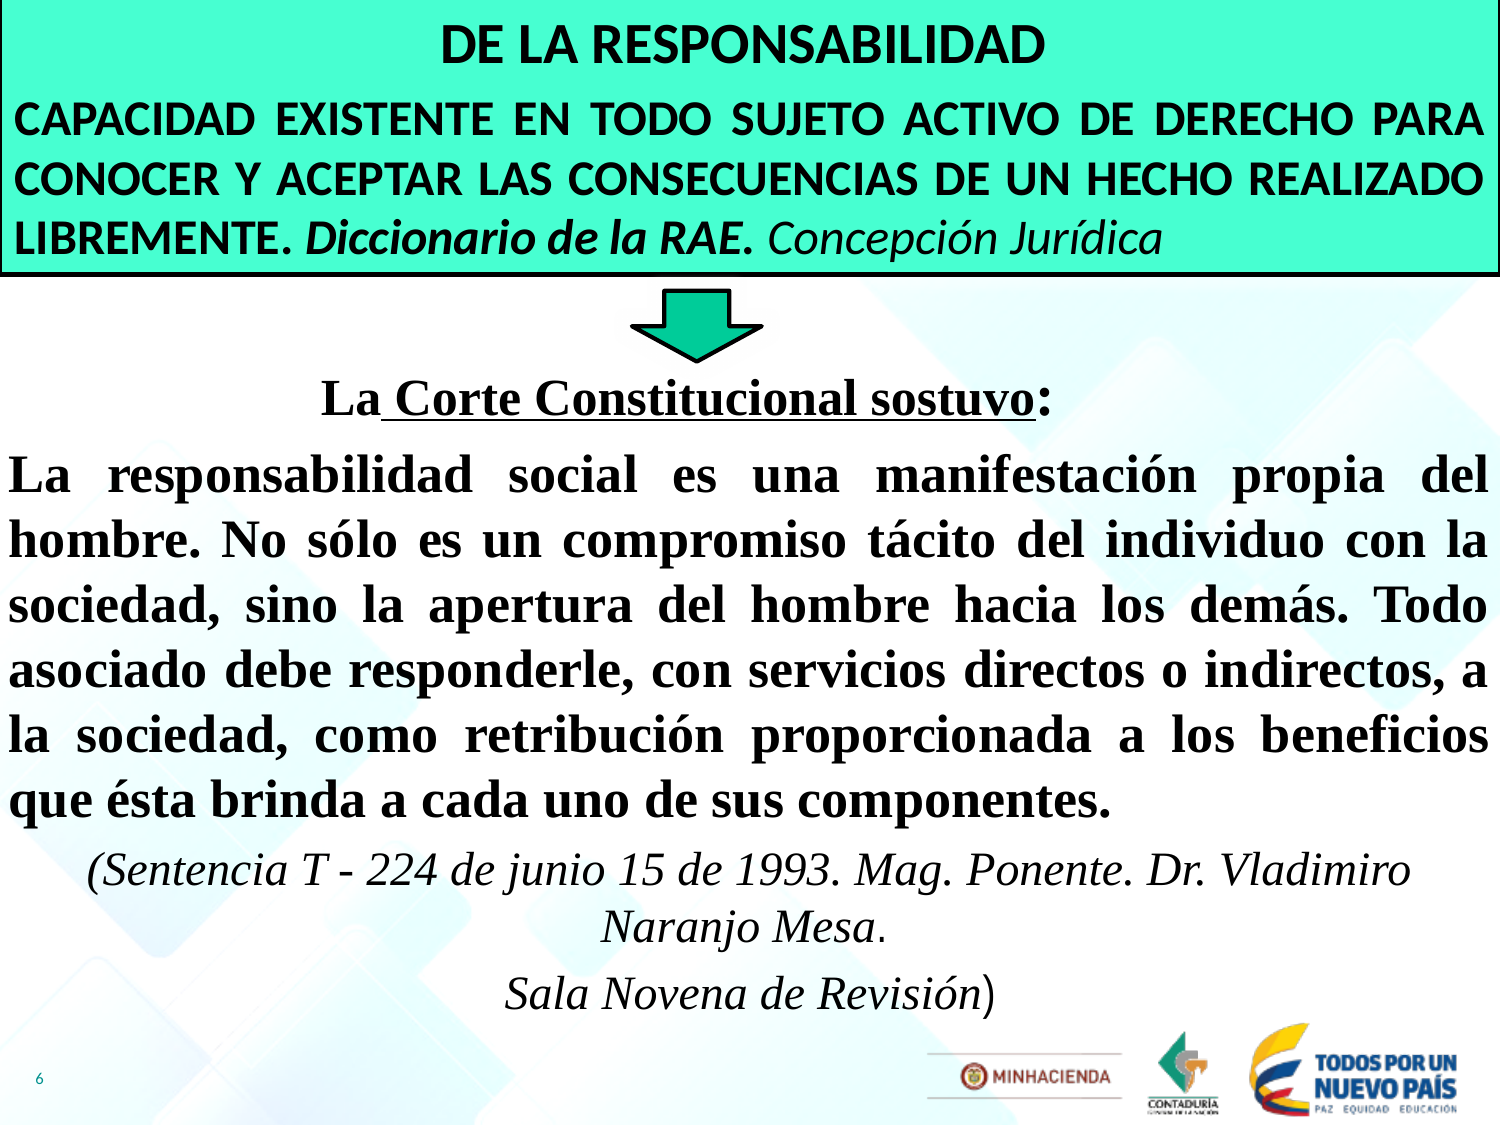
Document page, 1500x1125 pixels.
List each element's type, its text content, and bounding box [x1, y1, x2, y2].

picture [1239, 1027, 1466, 1125]
text_box [629, 288, 764, 349]
slide_number 6 [20, 1060, 334, 1114]
picture [1146, 1029, 1220, 1124]
text_box DE LA RESPONSABILIDAD CAPACIDAD EXISTENTE EN TODO SUJETO ACTIVO DE DERECHO PARA CONOCER Y ACEPTAR LAS CONSECUENCIAS DE UN HECHO REALIZADO LIBREMENTE. Diccionario de la RAE. Concepción Jurídica [0, 0, 1500, 277]
text_box La Corte Constitucional sostuvo: La responsabilidad social es una manifestación propia del hombre. No sólo es un compromiso tácito del individuo con la sociedad, sino la apertura del hombre hacia los demás. Todo asociado debe responderle, con servicios directos o indirectos, a la sociedad, como retribución proporcionada a los beneficios que ésta brinda a cada uno de sus componentes. (Sentencia T - 224 de junio 15 de 1993. Mag. Ponente. Dr. Vladimiro Naranjo Mesa. Sala Novena de Revisión) [0, 349, 1500, 1027]
picture [918, 1027, 1129, 1125]
